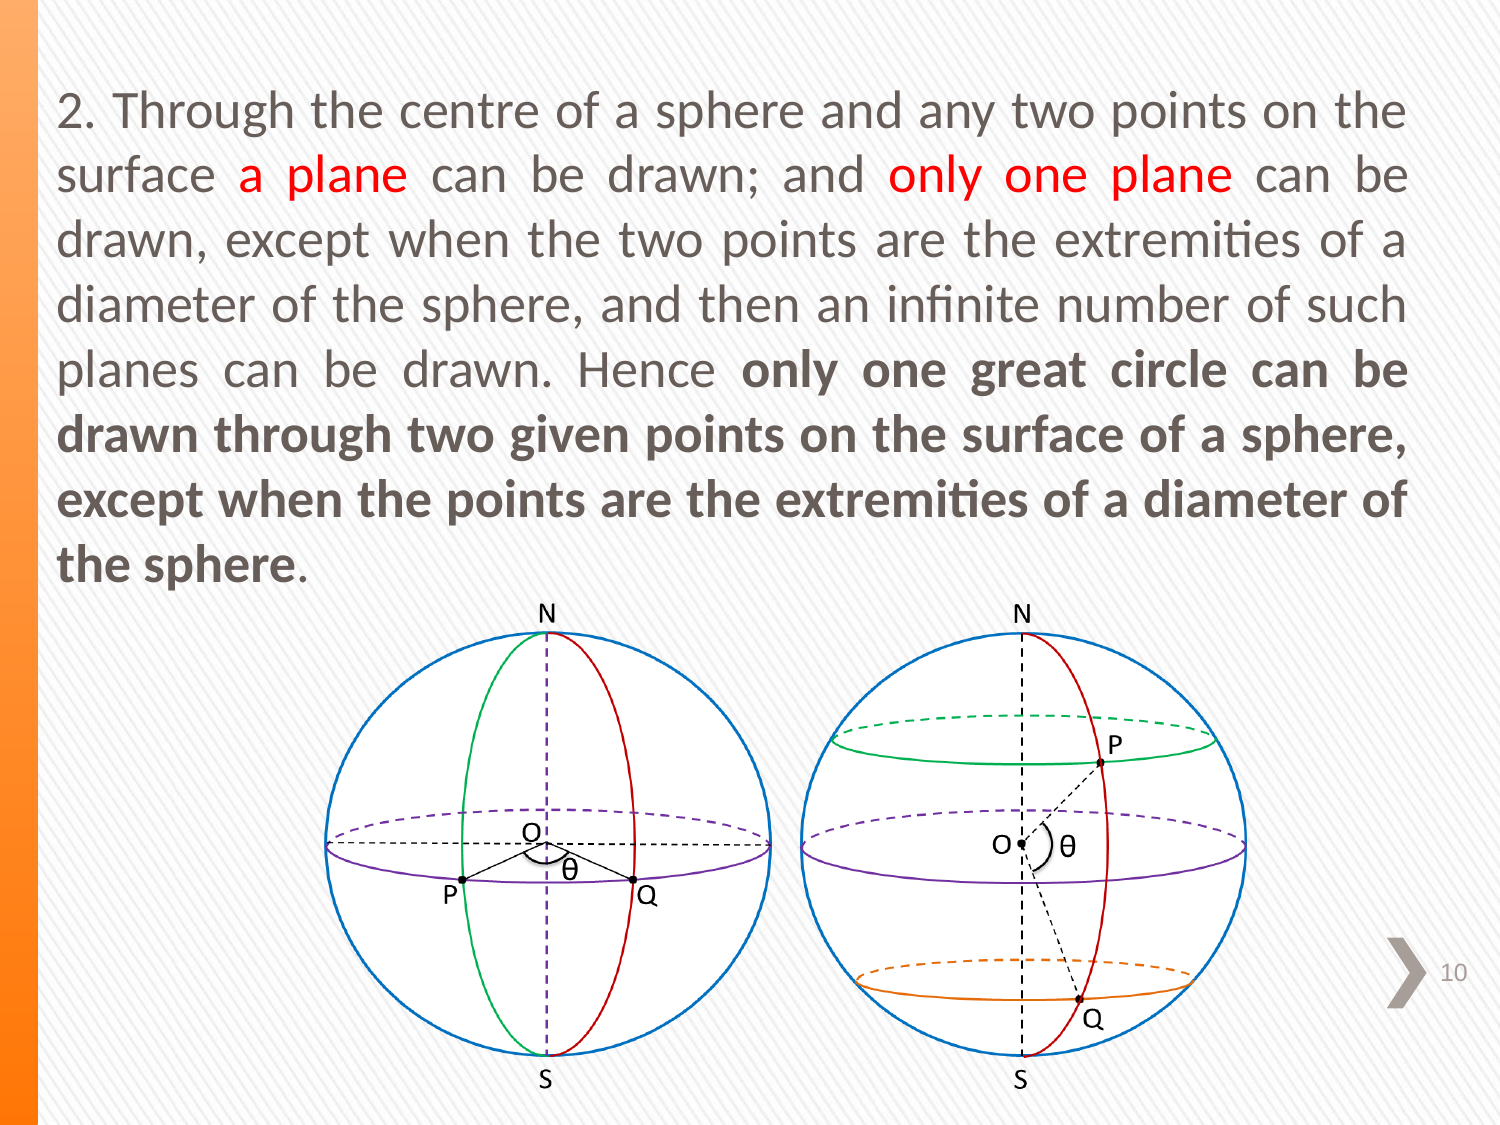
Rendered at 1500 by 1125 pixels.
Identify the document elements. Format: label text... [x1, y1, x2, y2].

slide_number 10 [1425, 941, 1488, 1002]
picture [37, 0, 1500, 1125]
list 2. Through the centre of a sphere and any two points on the surface a plane can be drawn; and only one plane can be drawn, except when the two points are the extremities of a diameter of the sphere, and then an infinite number of such planes can be drawn. Hence only one great circle can be drawn through two given points on the surface of a sphere, except when the points are the extremities of a diameter of the sphere. [41, 66, 1425, 1035]
